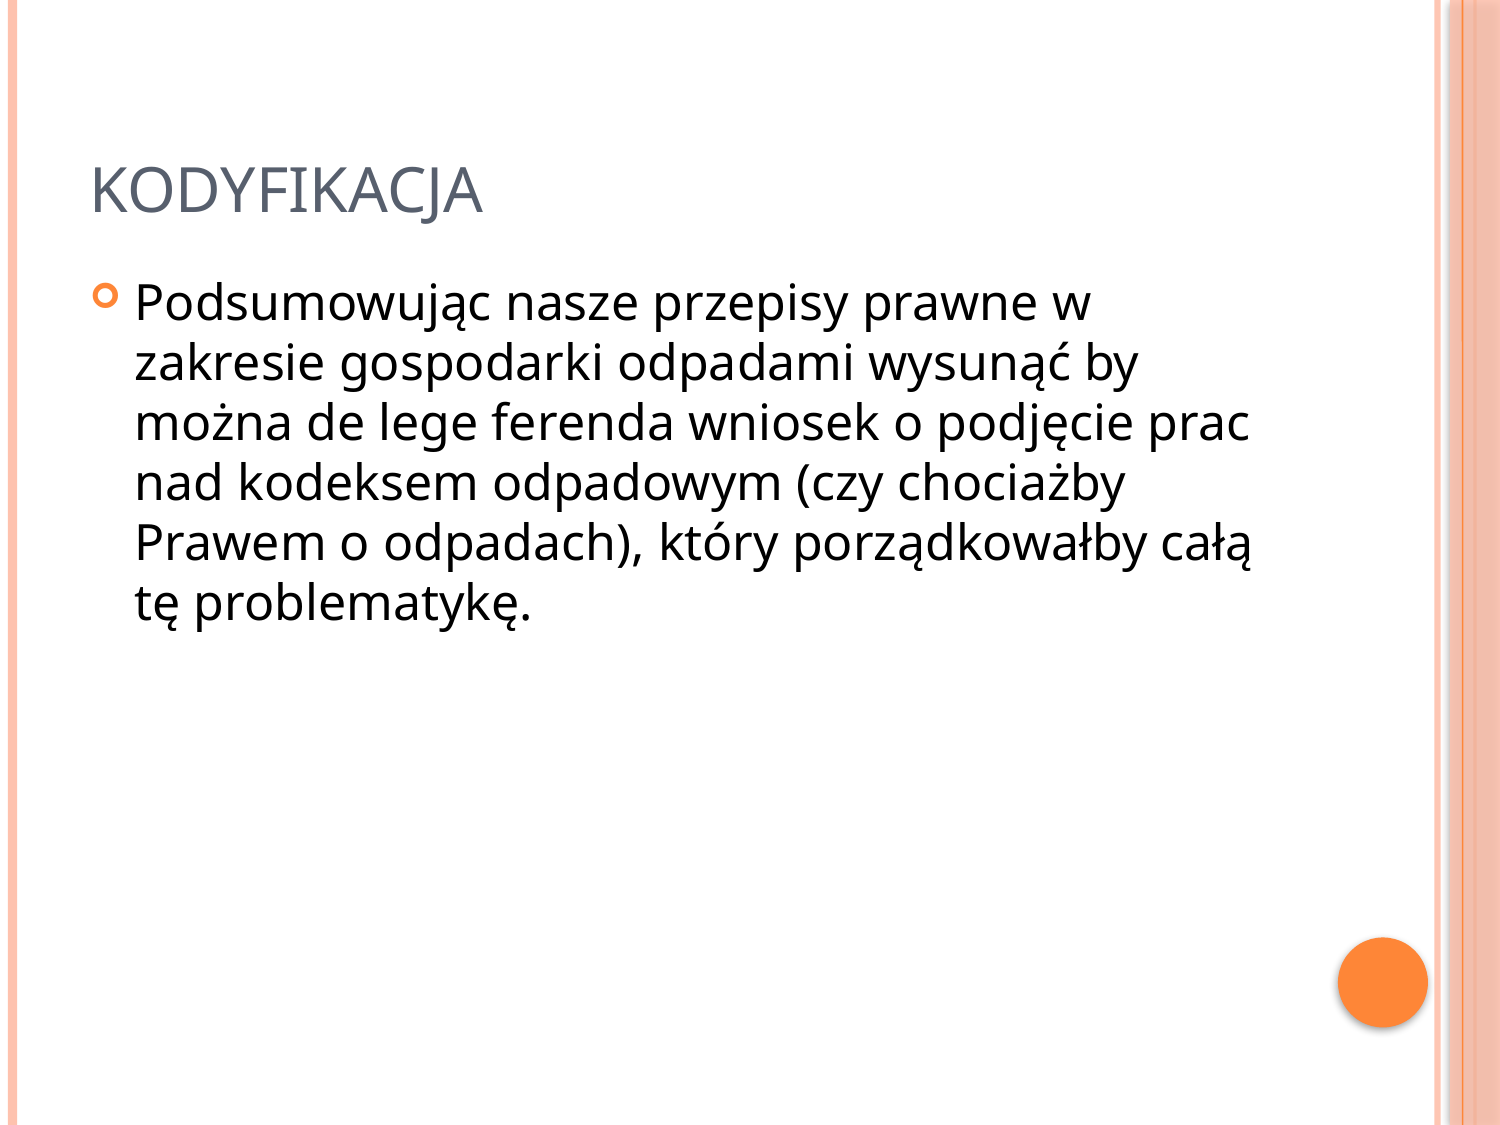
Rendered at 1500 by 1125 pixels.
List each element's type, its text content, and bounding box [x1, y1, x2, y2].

title kodyfikacja [75, 45, 1300, 233]
list Podsumowując nasze przepisy prawne w zakresie gospodarki odpadami wysunąć by można de lege ferenda wniosek o podjęcie prac nad kodeksem odpadowym (czy chociażby Prawem o odpadach), który porządkowałby całą tę problematykę. [75, 262, 1300, 1062]
